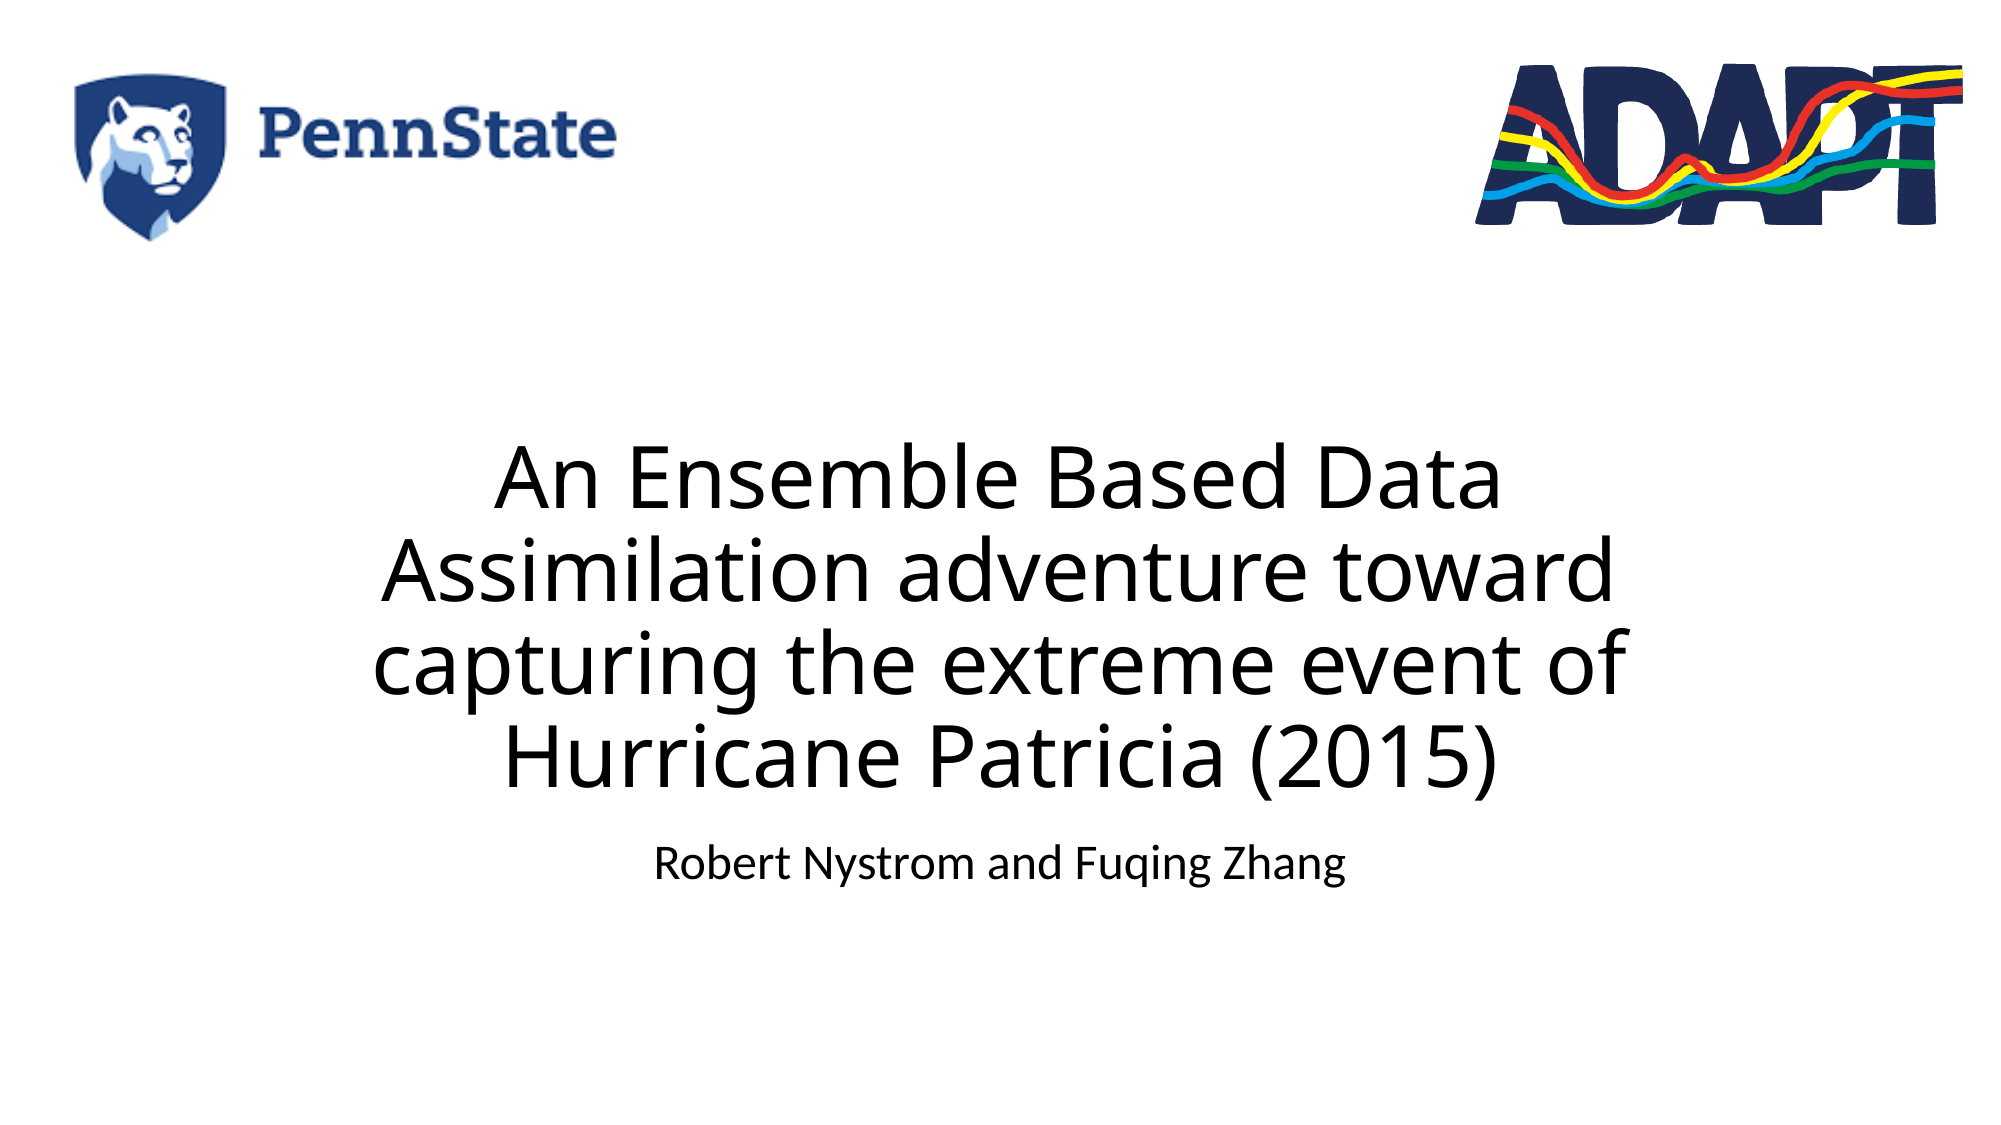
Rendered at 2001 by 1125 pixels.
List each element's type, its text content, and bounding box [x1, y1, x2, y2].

title An Ensemble Based Data Assimilation adventure toward capturing the extreme event of Hurricane Patricia (2015) [249, 421, 1750, 814]
subtitle Robert Nystrom and Fuqing Zhang [249, 828, 1750, 1101]
picture [1475, 63, 1963, 225]
picture [0, 0, 692, 317]
